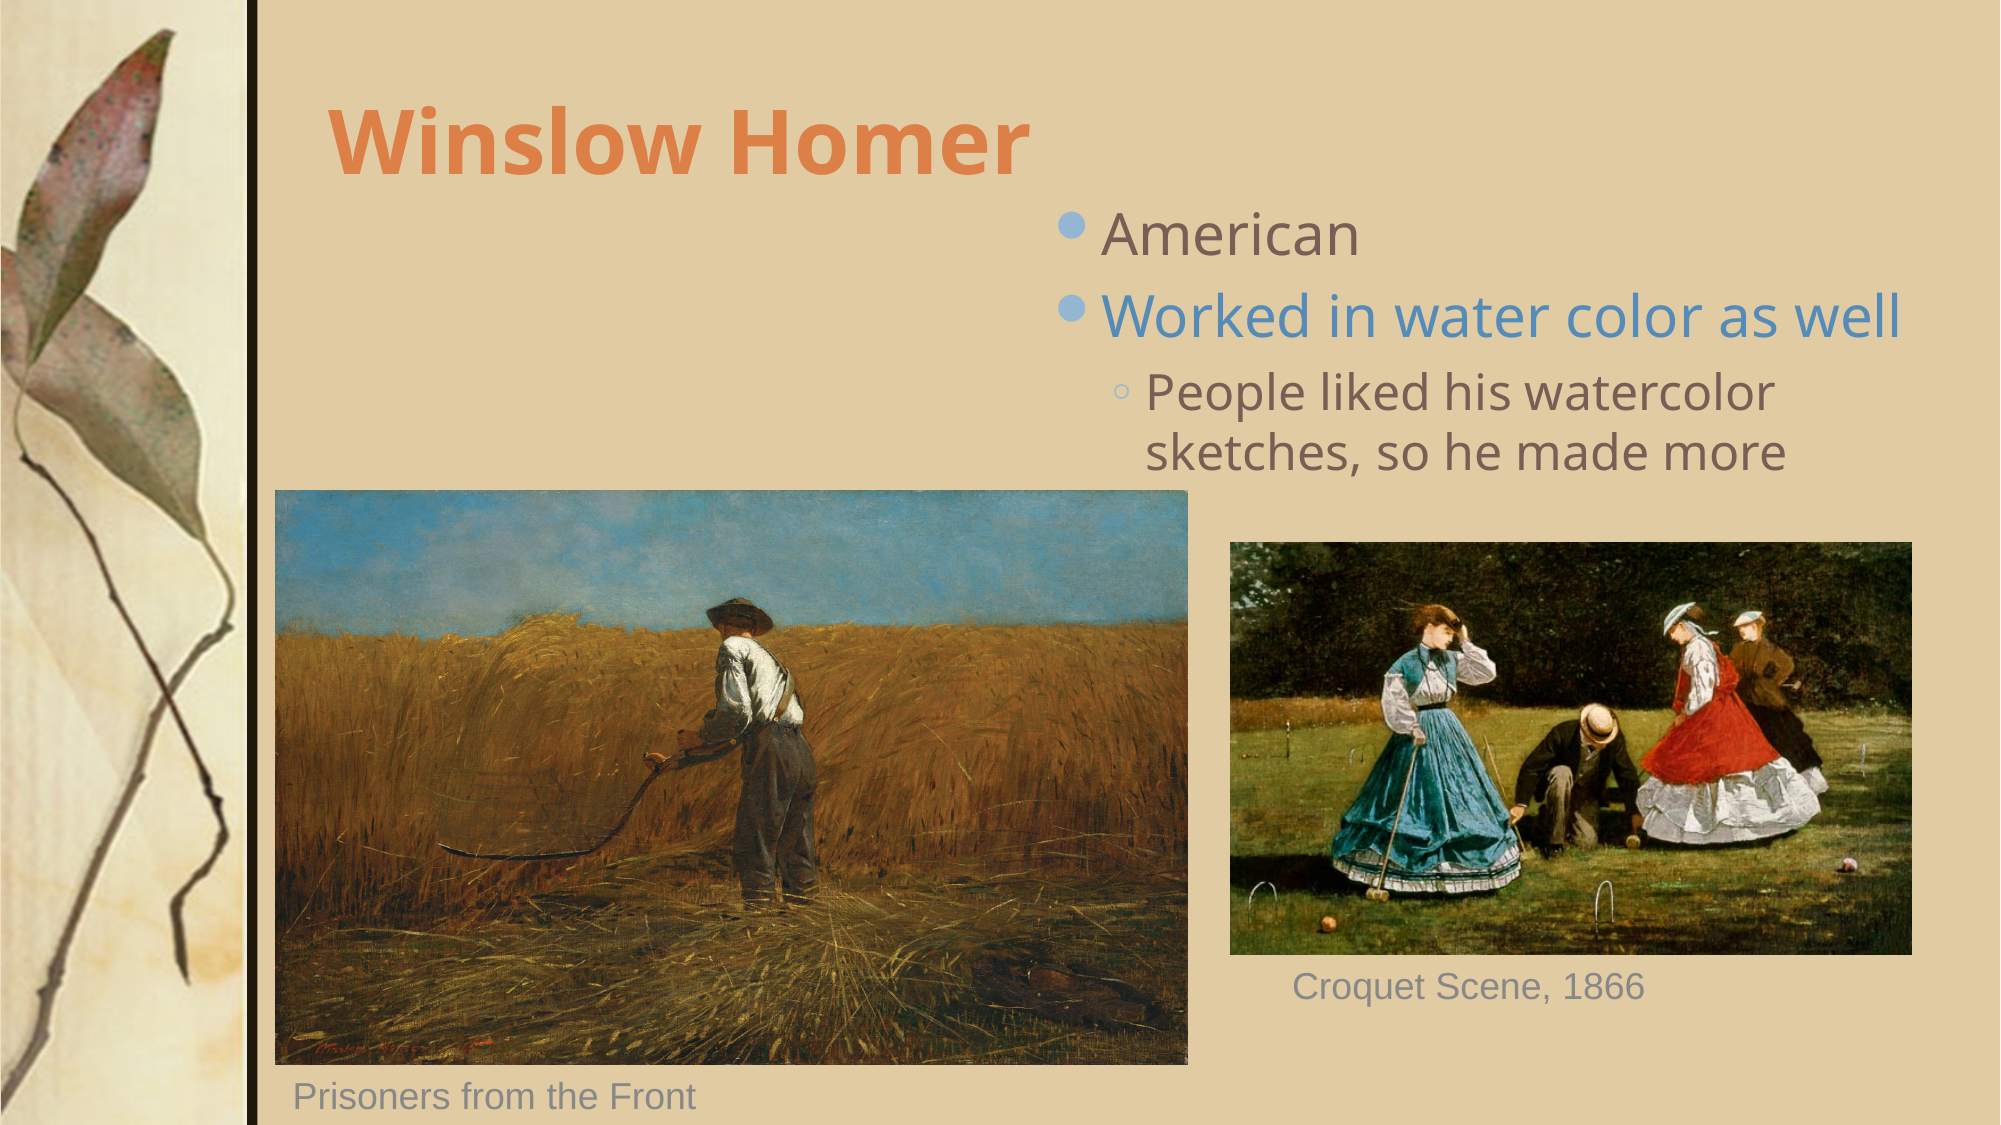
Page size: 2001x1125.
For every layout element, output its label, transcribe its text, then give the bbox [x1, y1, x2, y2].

picture [275, 490, 1188, 1065]
title Winslow Homer [313, 45, 1954, 233]
picture [1230, 542, 1912, 955]
picture [1, 0, 247, 1125]
text_box Croquet Scene, 1866 [1277, 955, 1661, 1015]
text_box Prisoners from the Front [277, 1065, 712, 1125]
list American Worked in water color as well People liked his watercolor sketches, so he made more [1026, 189, 1954, 955]
